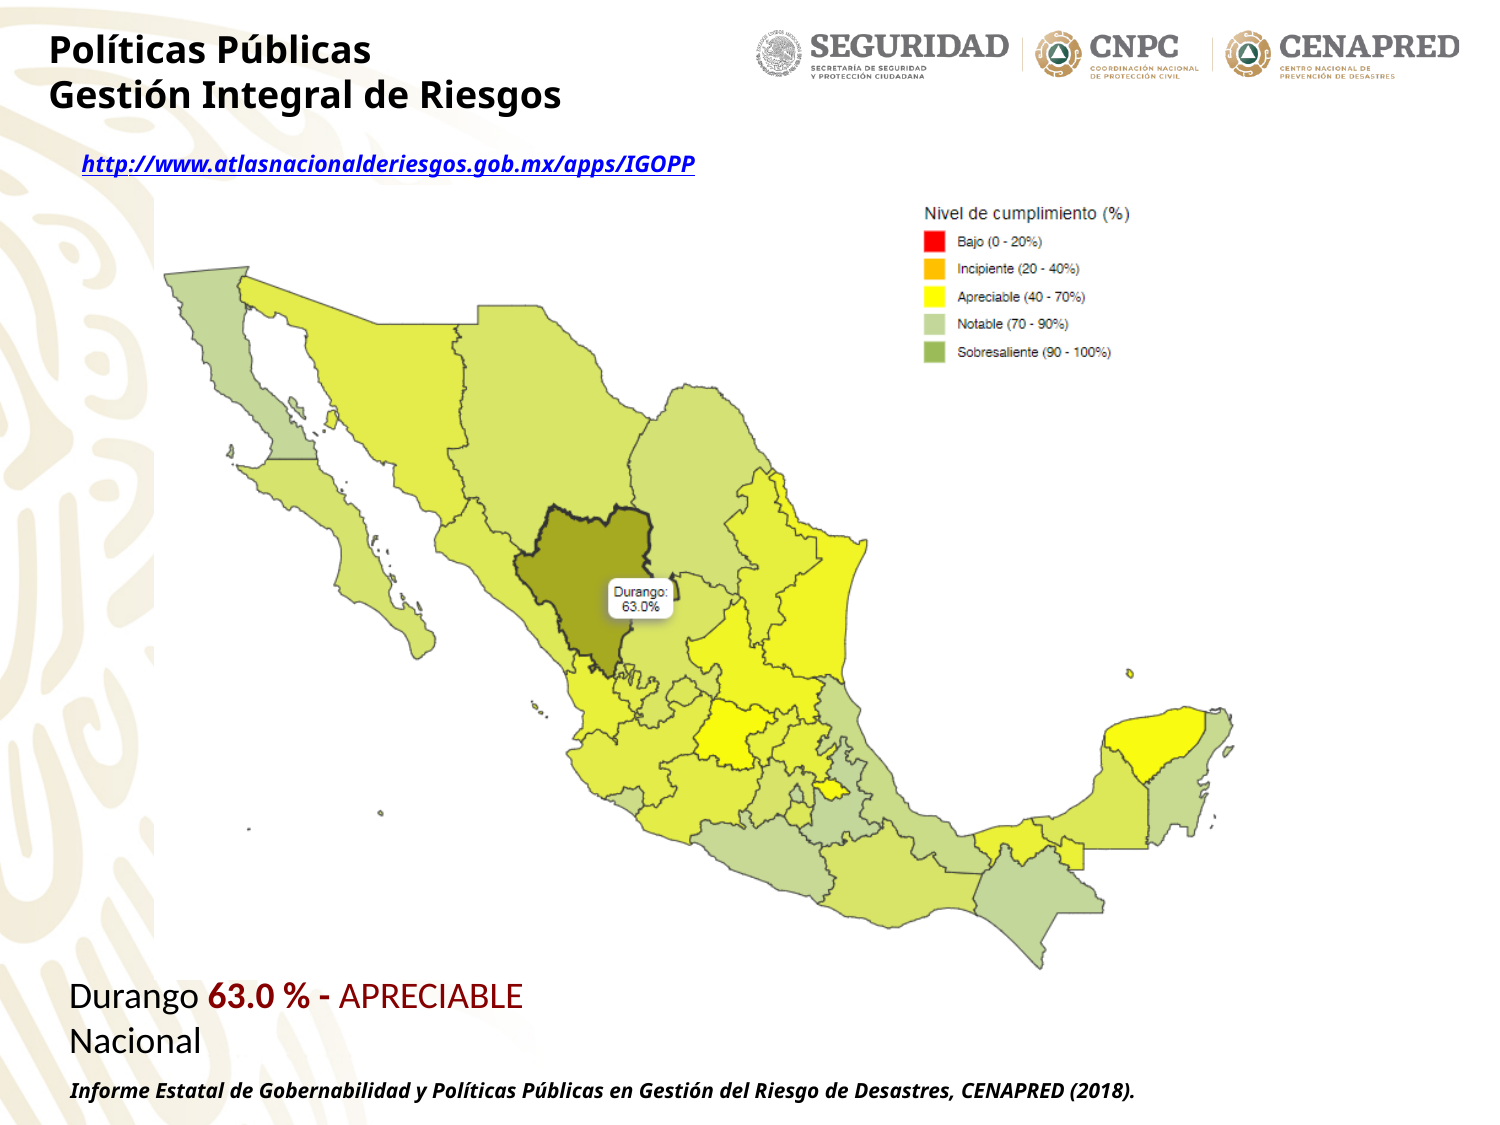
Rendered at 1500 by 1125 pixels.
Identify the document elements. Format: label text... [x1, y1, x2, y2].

text_box http://www.atlasnacionalderiesgos.gob.mx/apps/IGOPP [66, 142, 711, 216]
text_box Durango 63.0 % - APRECIABLE Nacional [54, 964, 539, 1069]
picture [0, 3, 1460, 1125]
text_box Informe Estatal de Gobernabilidad y Políticas Públicas en Gestión del Riesgo de Desastres, CENAPRED (2018). [55, 1070, 1320, 1110]
text_box Políticas Públicas Gestión Integral de Riesgos [33, 19, 578, 124]
